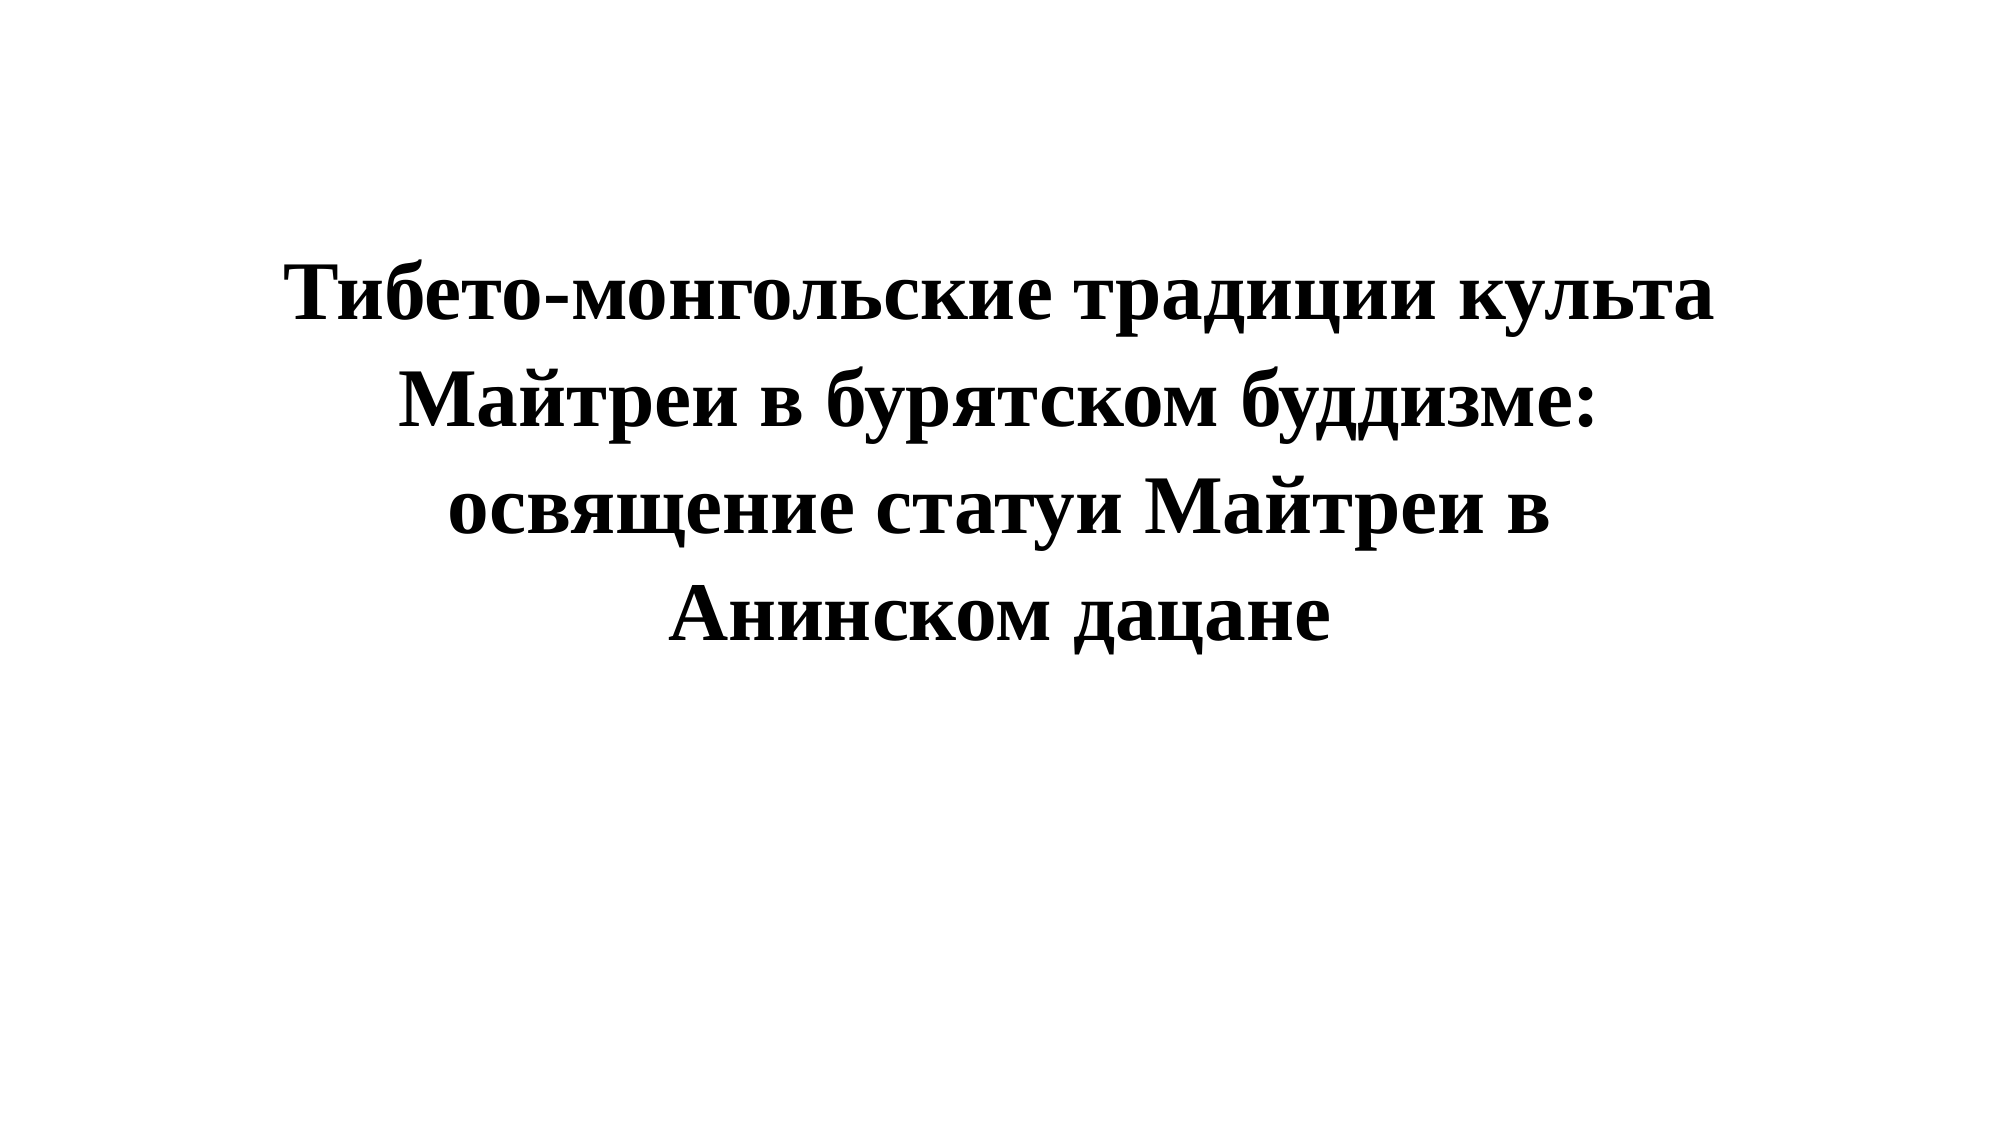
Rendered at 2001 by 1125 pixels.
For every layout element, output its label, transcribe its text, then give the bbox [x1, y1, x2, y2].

title Тибето-монгольские традиции культа Майтреи в бурятском буддизме: освящение статуи Майтреи в Анинском дацане [249, 94, 1750, 765]
